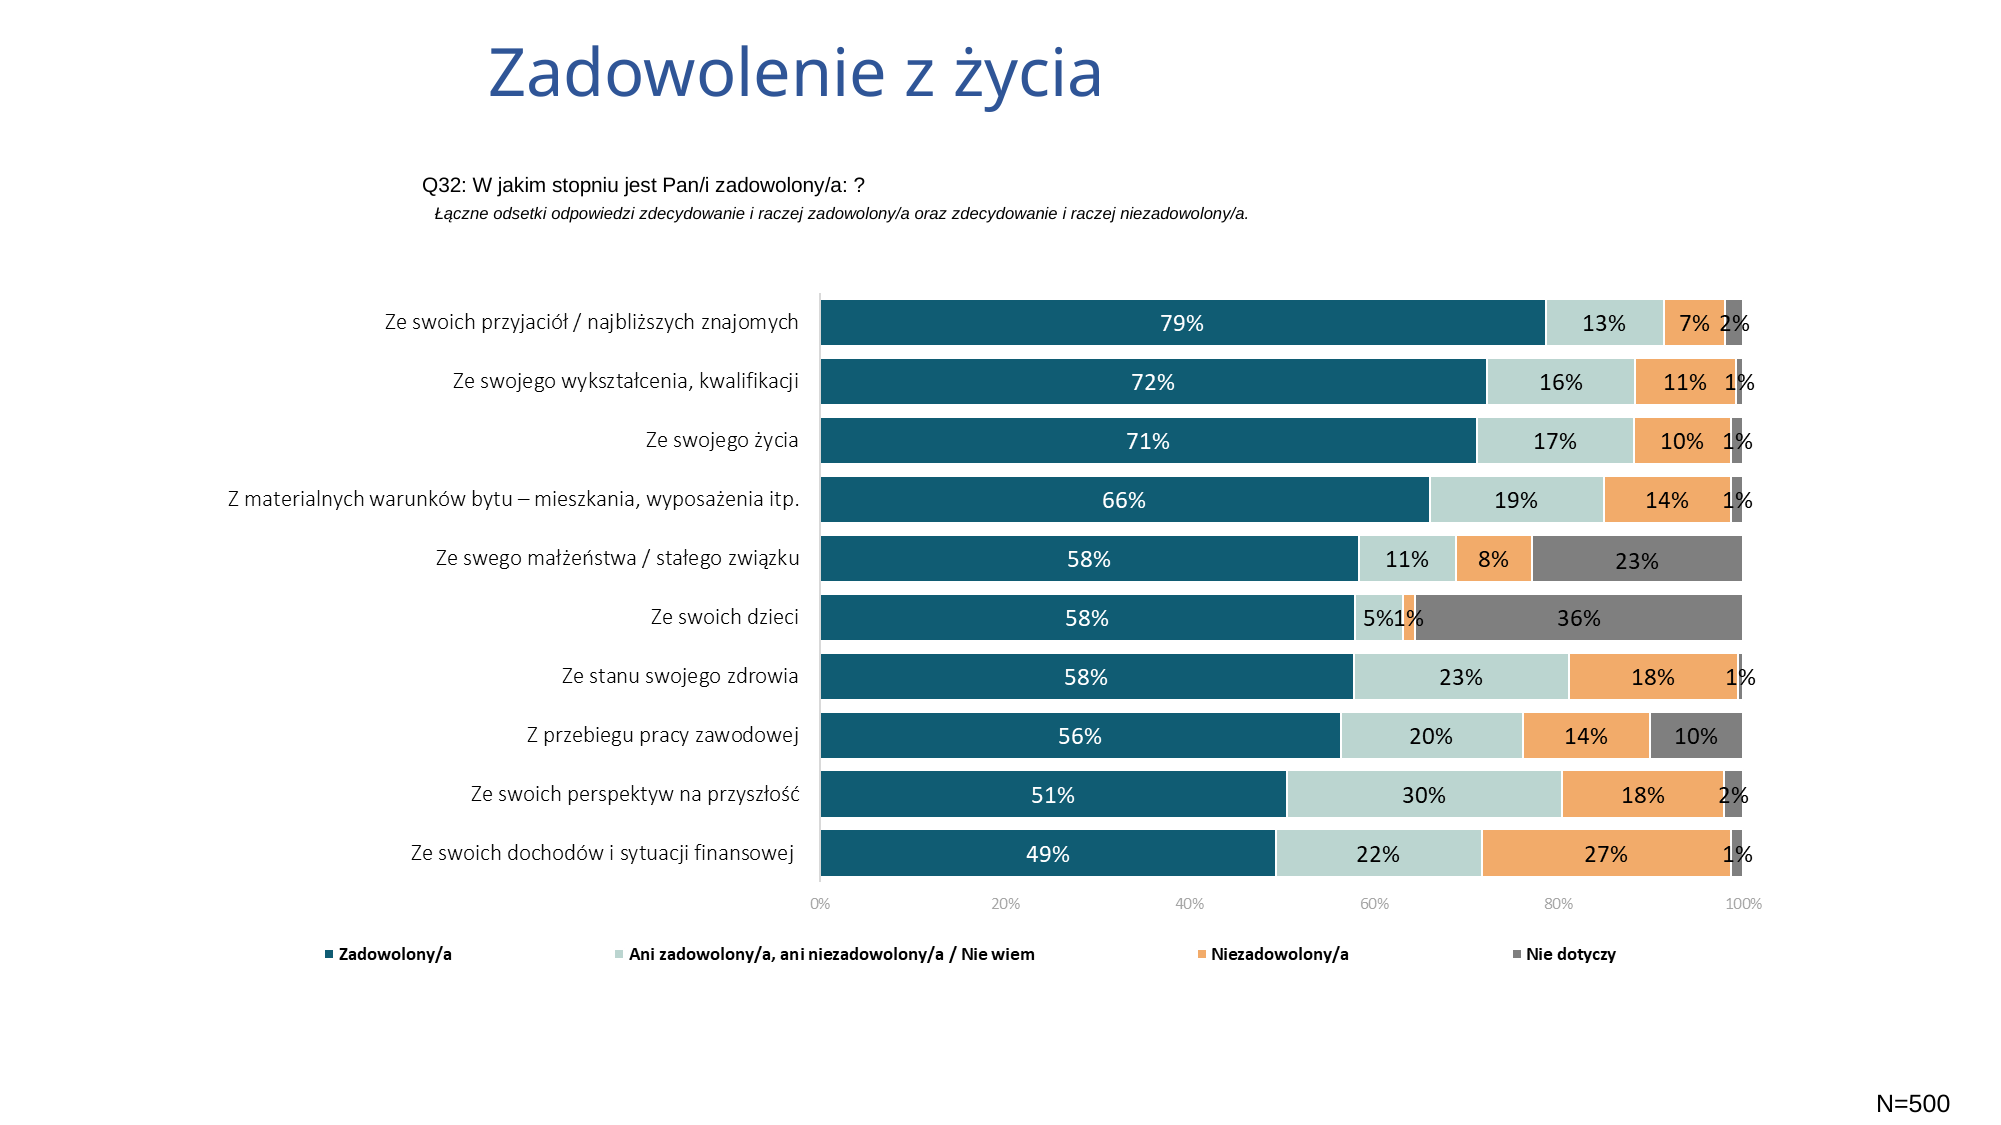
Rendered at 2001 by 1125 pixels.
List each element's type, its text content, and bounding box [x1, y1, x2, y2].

text_box Q32: W jakim stopniu jest Pan/i zadowolony/a: ? [407, 164, 1597, 205]
text_box Łączne odsetki odpowiedzi zdecydowanie i raczej zadowolony/a oraz zdecydowanie i raczej niezadowolony/a. [420, 195, 1355, 230]
title Zadowolenie z życia [488, 7, 1597, 143]
text_box N=500 [1861, 1079, 2000, 1125]
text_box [146, 275, 1784, 994]
